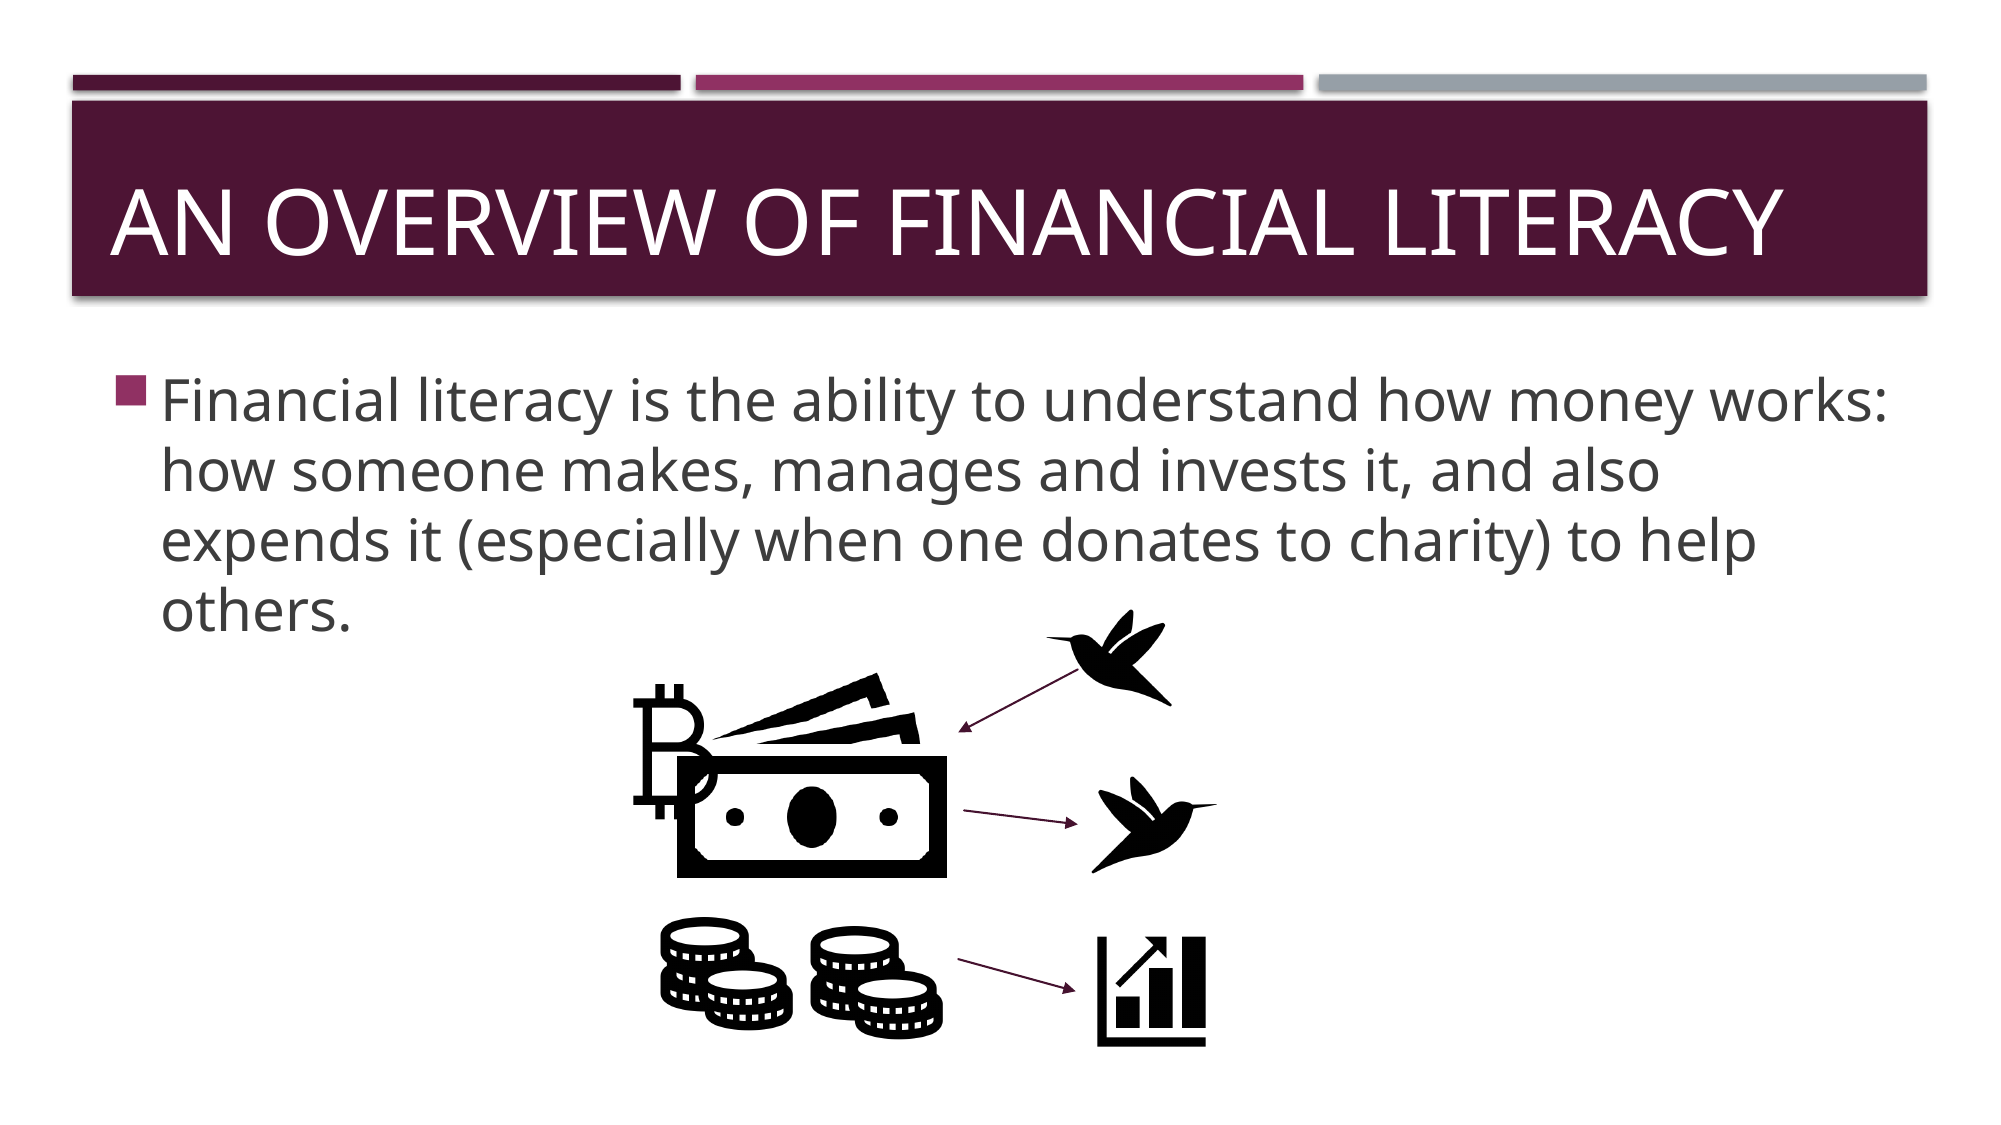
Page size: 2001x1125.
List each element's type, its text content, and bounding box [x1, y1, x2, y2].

list Financial literacy is the ability to understand how money works: how someone makes, manages and invests it, and also expends it (especially when one donates to charity) to help others. [95, 355, 1905, 960]
picture [1035, 581, 1187, 733]
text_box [957, 668, 1079, 733]
picture [1075, 915, 1227, 1067]
picture [599, 632, 959, 1058]
picture [1077, 748, 1229, 900]
title An overview of Financial Literacy [95, 115, 1905, 282]
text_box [963, 809, 1079, 825]
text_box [957, 958, 1077, 992]
